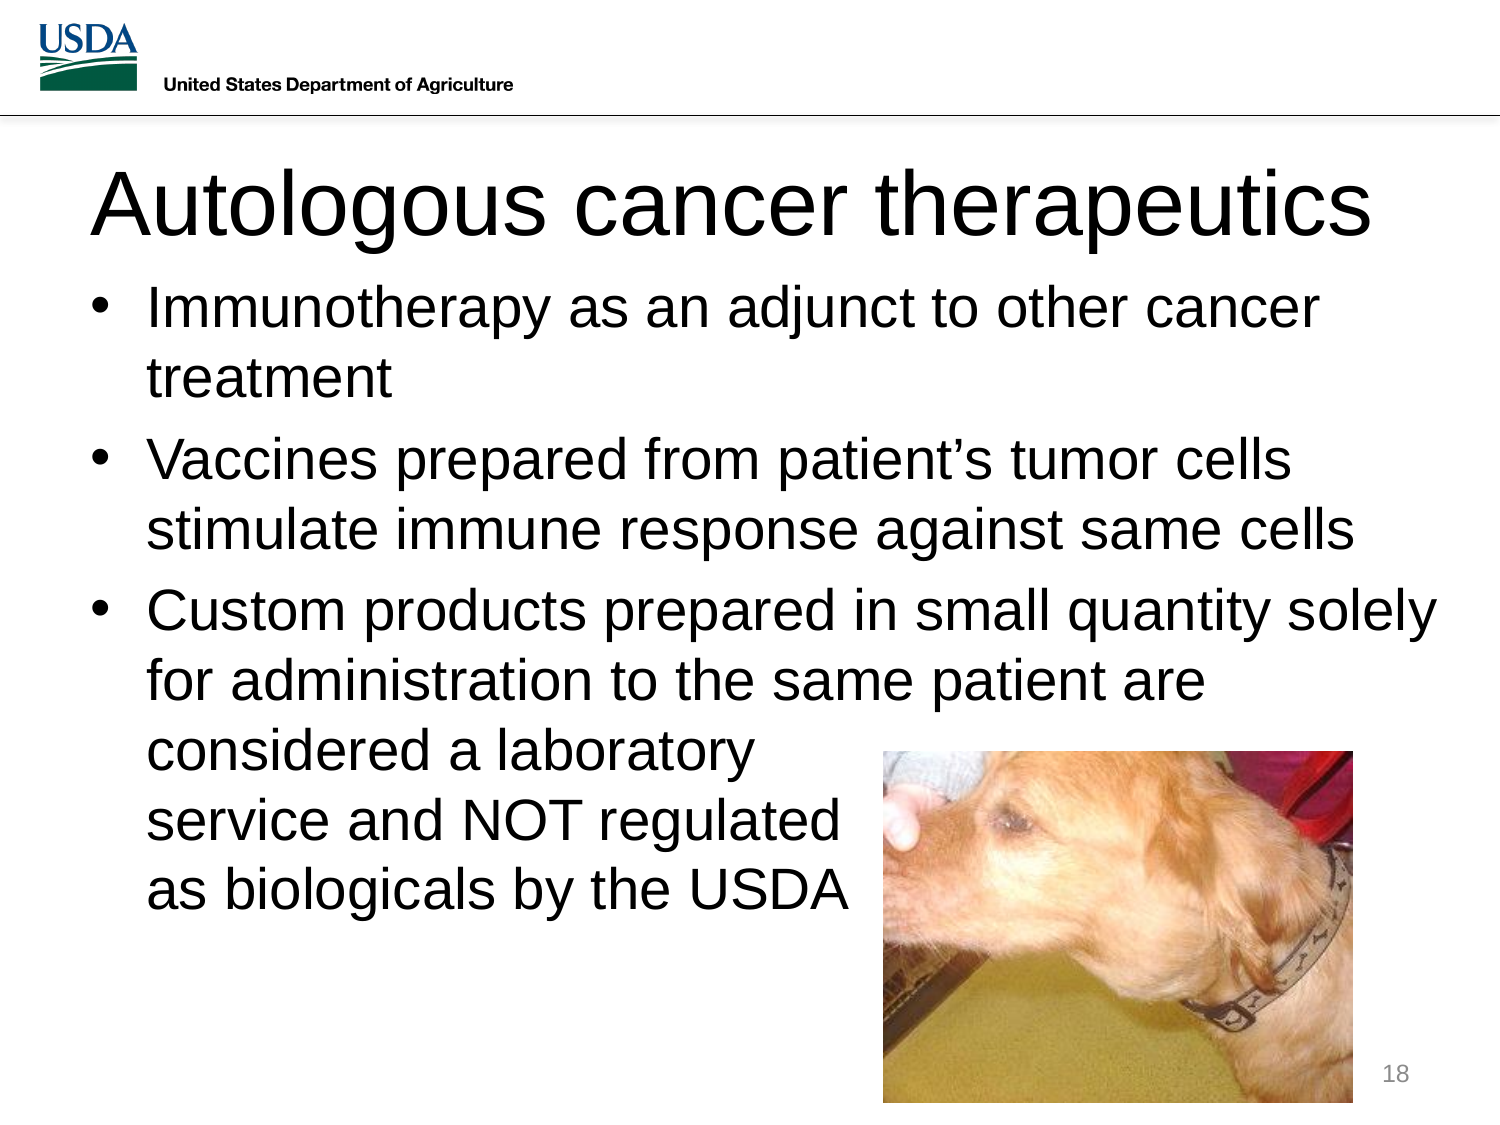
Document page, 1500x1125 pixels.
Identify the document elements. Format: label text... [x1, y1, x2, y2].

list Immunotherapy as an adjunct to other cancer treatment Vaccines prepared from patient’s tumor cells stimulate immune response against same cells Custom products prepared in small quantity solely for administration to the same patient are considered a laboratory service and NOT regulated as biologicals by the USDA [75, 262, 1460, 1044]
picture [883, 750, 1353, 1103]
picture [39, 23, 513, 94]
title Autologous cancer therapeutics [75, 136, 1425, 262]
slide_number 18 [1357, 1042, 1425, 1103]
